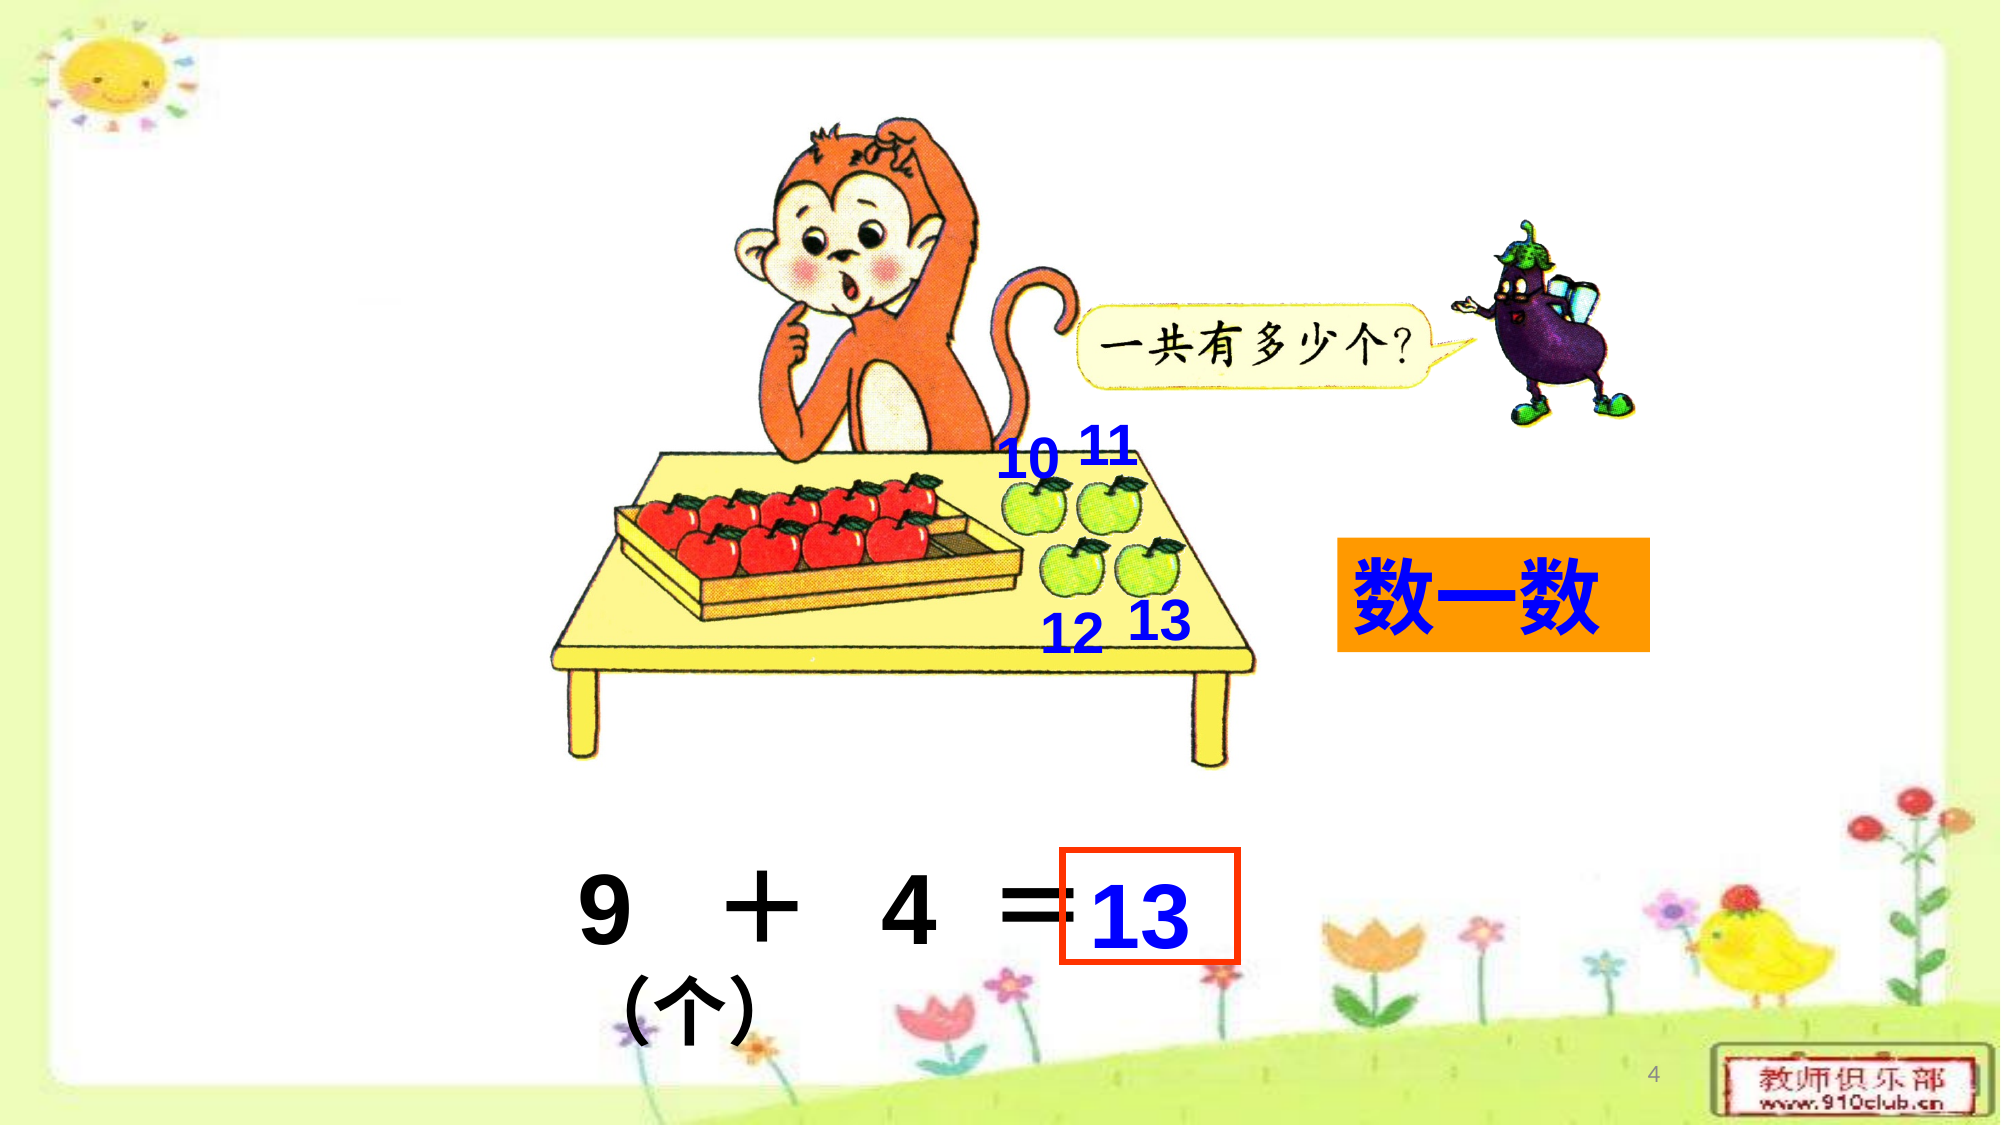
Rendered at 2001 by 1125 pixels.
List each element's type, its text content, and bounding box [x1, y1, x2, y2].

text_box [1325, 1042, 1675, 1103]
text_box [562, 837, 1413, 974]
text_box 数一数 [1337, 537, 1650, 653]
picture [0, 0, 2001, 1125]
